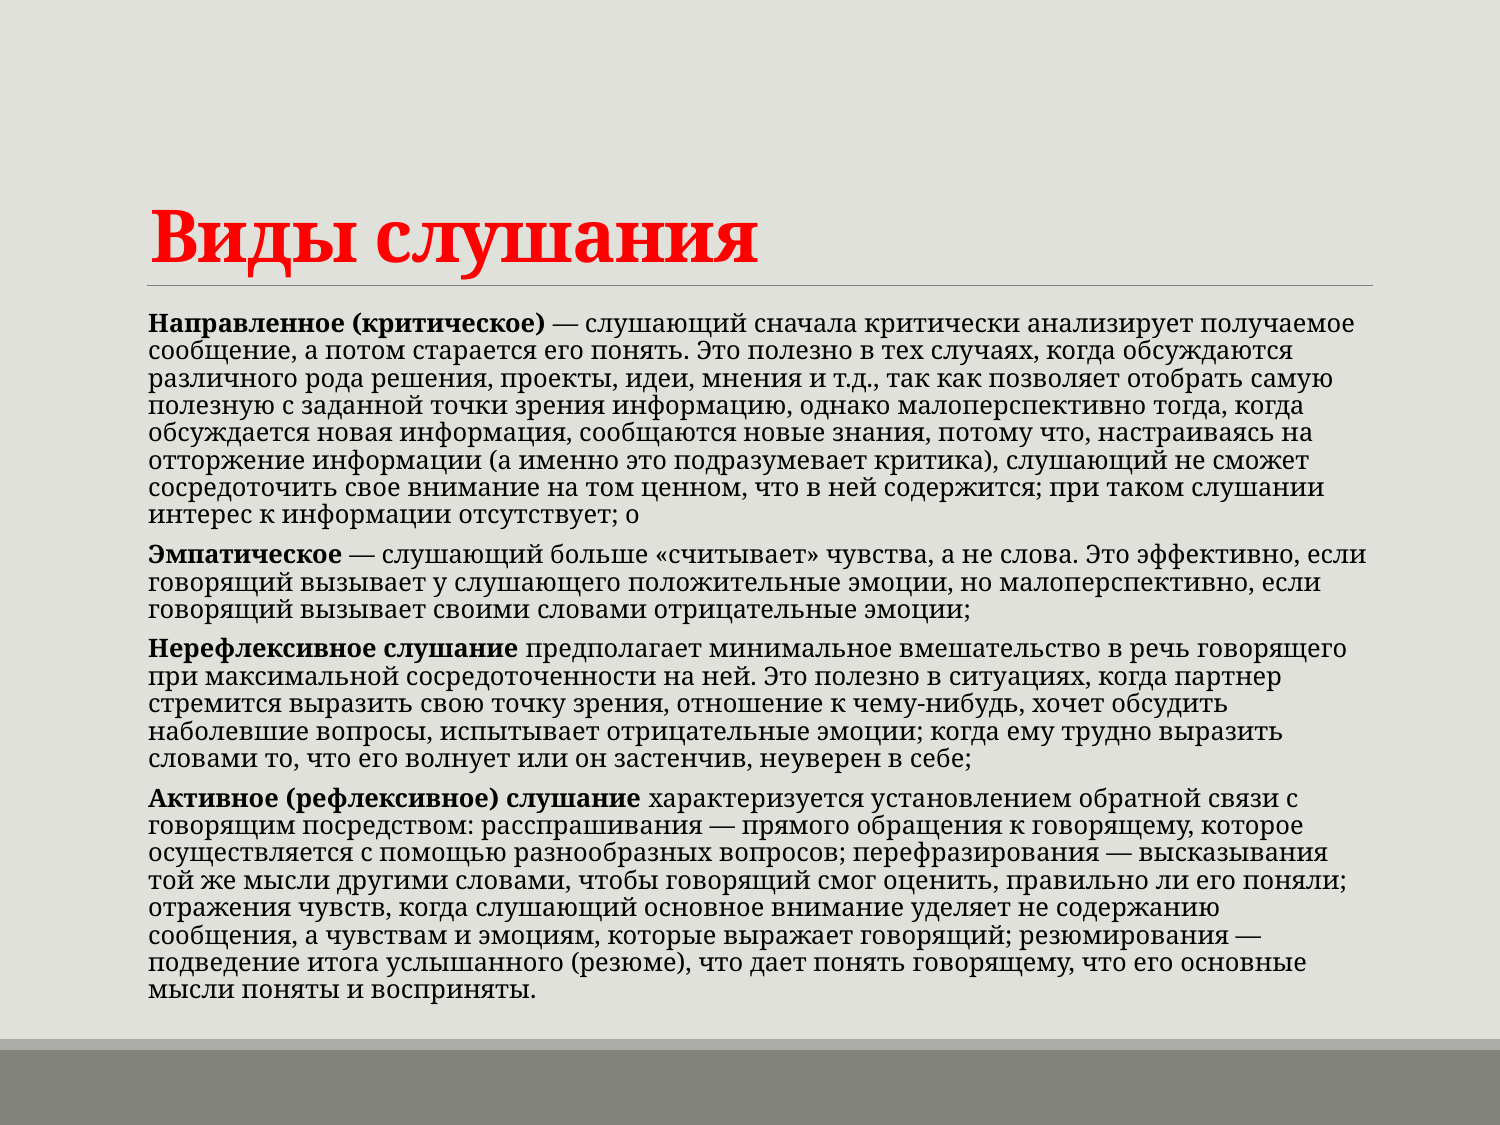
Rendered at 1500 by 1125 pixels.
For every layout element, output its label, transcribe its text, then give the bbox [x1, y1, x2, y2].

title Виды слушания [135, 47, 1373, 285]
list Направленное (критическое) — слушающий сначала критически анализирует получаемое сообщение, а потом старается его понять. Это полезно в тех случаях, когда обсуждаются различного рода решения, проекты, идеи, мнения и т.д., так как позволяет отобрать самую полезную с заданной точки зрения информацию, однако малоперспективно тогда, когда обсуждается новая информация, сообщаются новые знания, потому что, настраиваясь на отторжение информации (а именно это подразумевает критика), слушающий не сможет сосредоточить свое внимание на том ценном, что в ней содержится; при таком слушании интерес к информации отсутствует; о Эмпатическое — слушающий больше «считывает» чувства, а не слова. Это эффективно, если говорящий вызывает у слушающего положительные эмоции, но малоперспективно, если говорящий вызывает своими словами отрицательные эмоции; Нерефлексивное слушание предполагает минимальное вмешательство в речь говорящего при максимальной сосредоточенности на ней. Это полезно в ситуациях, когда партнер стремится выразить свою точку зрения, отношение к чему-нибудь, хочет обсудить наболевшие вопросы, испытывает отрицательные эмоции; когда ему трудно выразить словами то, что его волнует или он застенчив, неуверен в себе; Активное (рефлексивное) слушание характеризуется установлением обратной связи с говорящим посредством: расспрашивания — прямого обращения к говорящему, которое осуществляется с помощью разнообразных вопросов; перефразирования — высказывания той же мысли другими словами, чтобы говорящий смог оценить, правильно ли его поняли; отражения чувств, когда слушающий основное внимание уделяет не содержанию сообщения, а чувствам и эмоциям, которые выражает говорящий; резюмирования — подведение итога услышанного (резюме), что дает понять говорящему, что его основные мысли поняты и восприняты. [135, 302, 1373, 1035]
